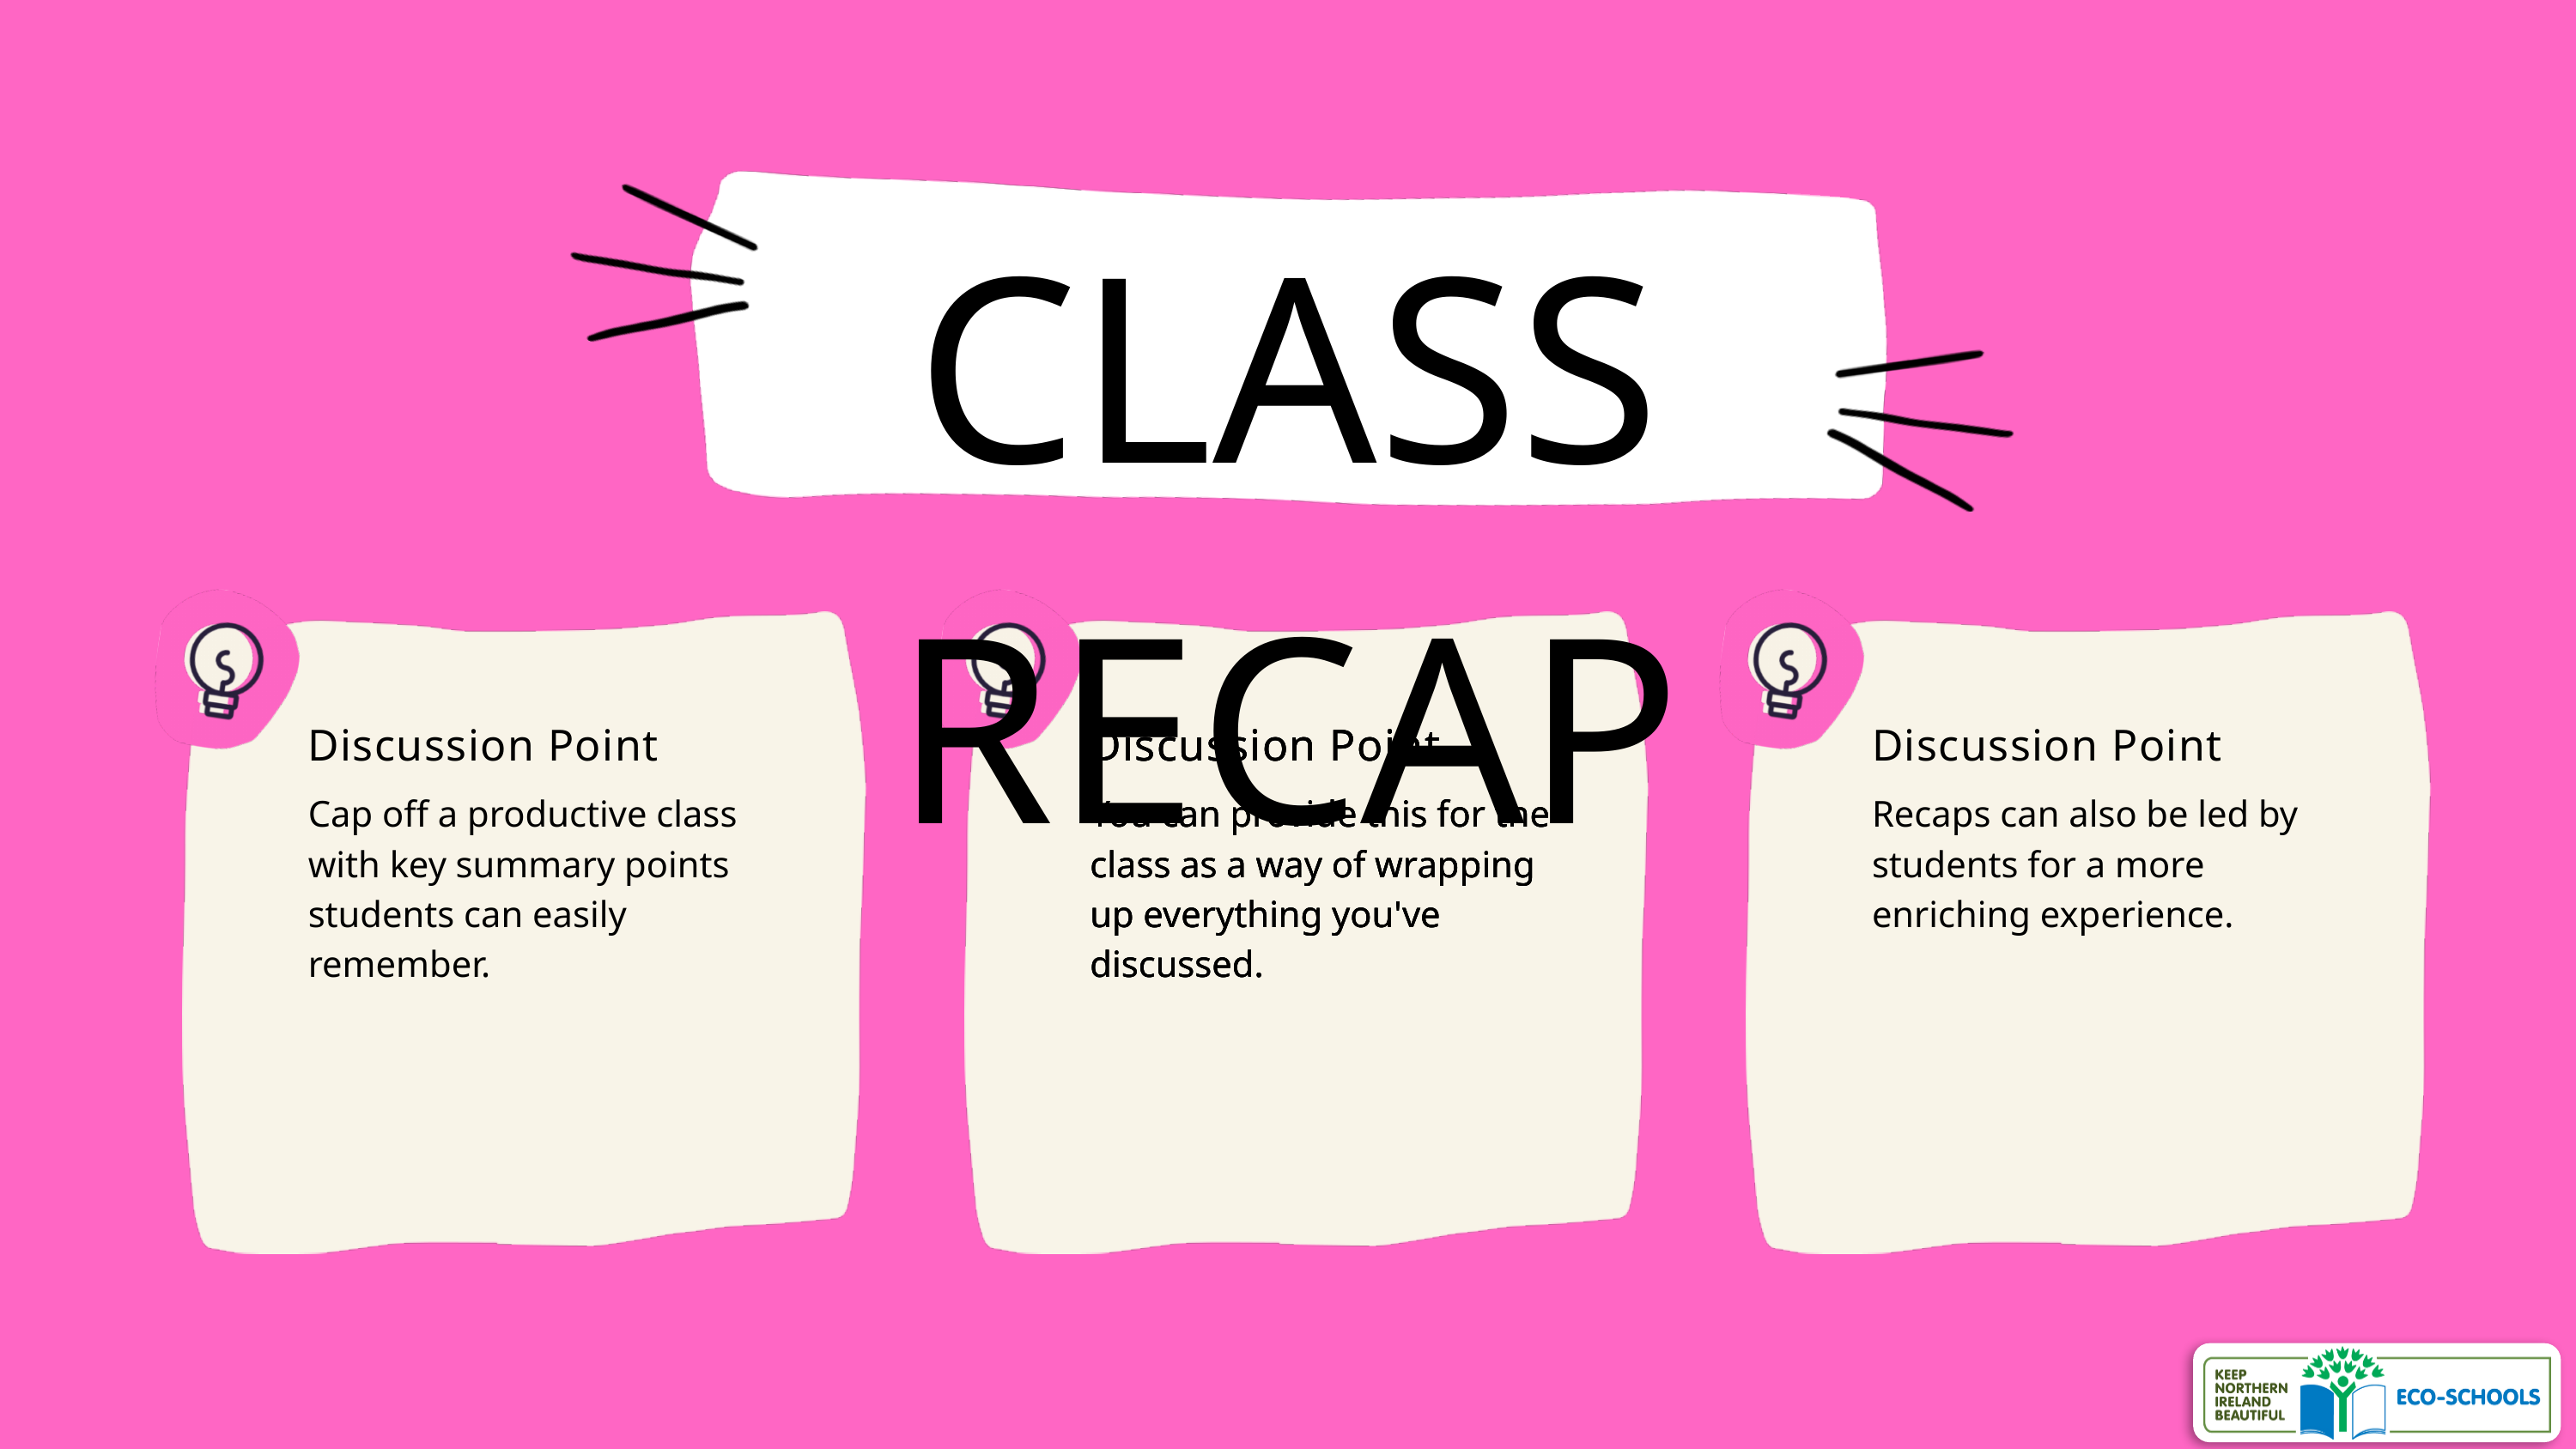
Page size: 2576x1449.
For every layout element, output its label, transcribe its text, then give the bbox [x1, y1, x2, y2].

picture [2192, 1343, 2561, 1443]
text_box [1871, 714, 2342, 932]
picture [542, 110, 2023, 582]
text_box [927, 581, 1091, 760]
text_box CLASS RECAP [757, 544, 1819, 876]
picture [1746, 611, 2432, 1255]
picture [963, 611, 1649, 1255]
picture [182, 611, 868, 1255]
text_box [144, 581, 308, 760]
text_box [1090, 714, 1560, 981]
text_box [1708, 581, 1873, 760]
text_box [307, 714, 779, 981]
